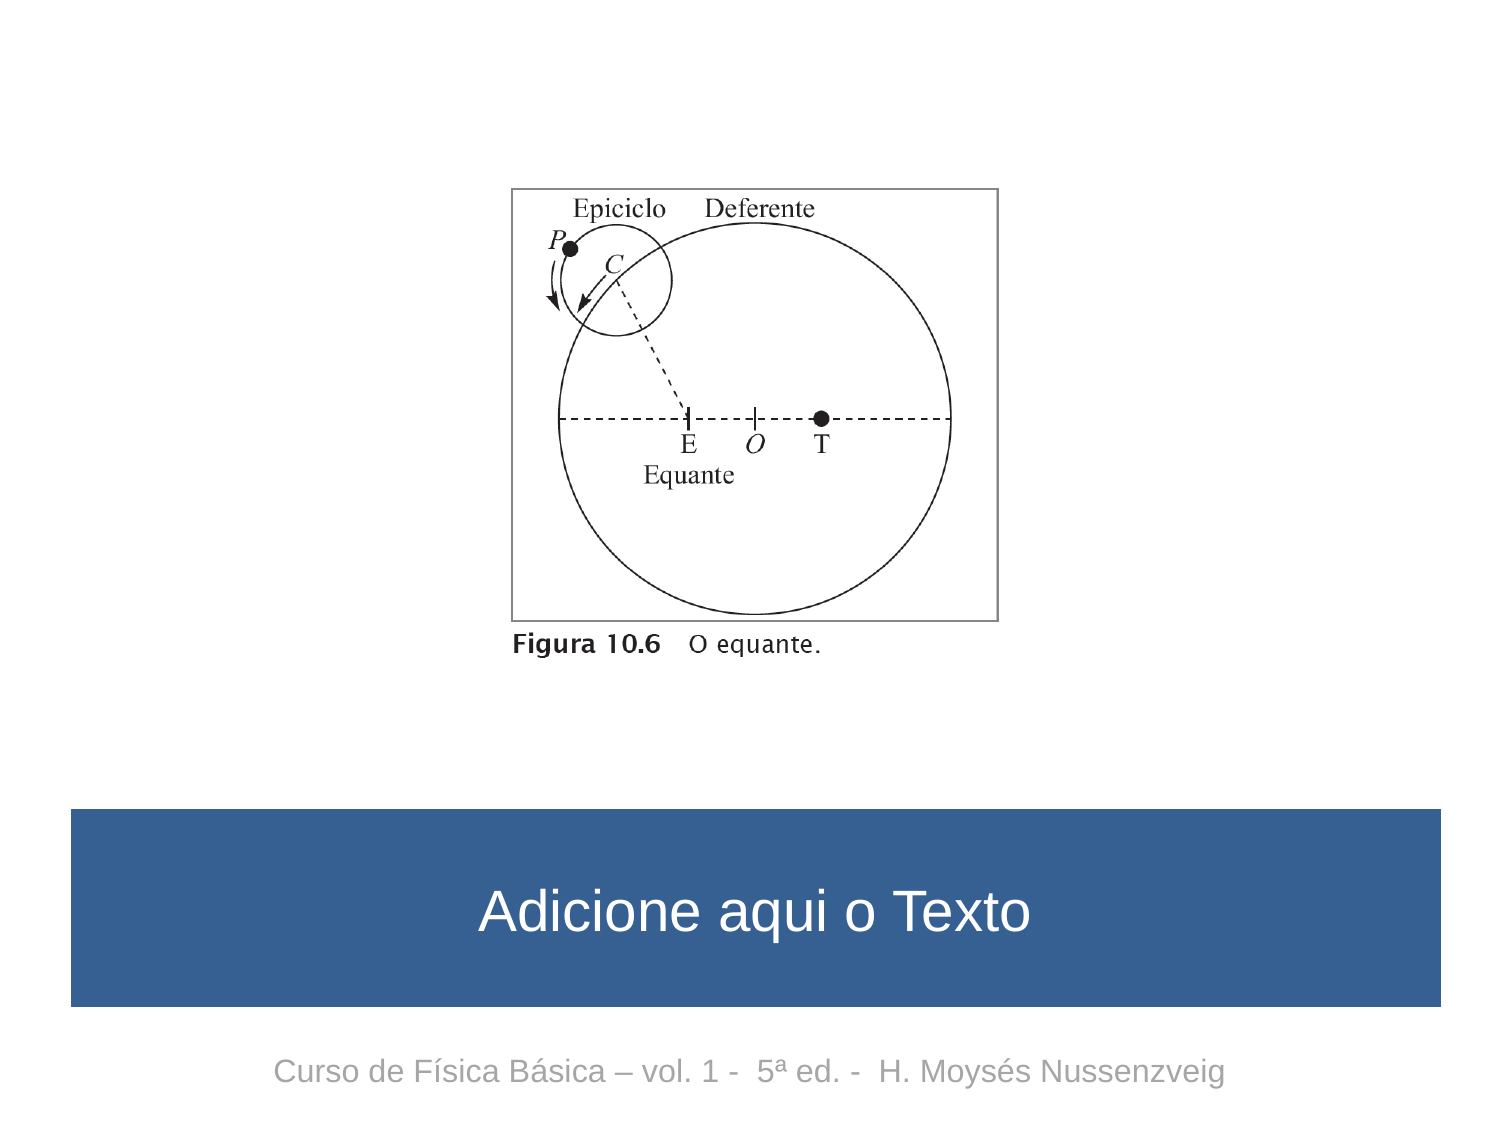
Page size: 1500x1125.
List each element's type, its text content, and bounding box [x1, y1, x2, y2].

picture [501, 172, 1011, 668]
text_box Adicione aqui o Texto [70, 808, 1442, 1008]
footer Curso de Física Básica – vol. 1 - 5ª ed. - H. Moysés Nussenzveig [0, 1042, 1500, 1103]
